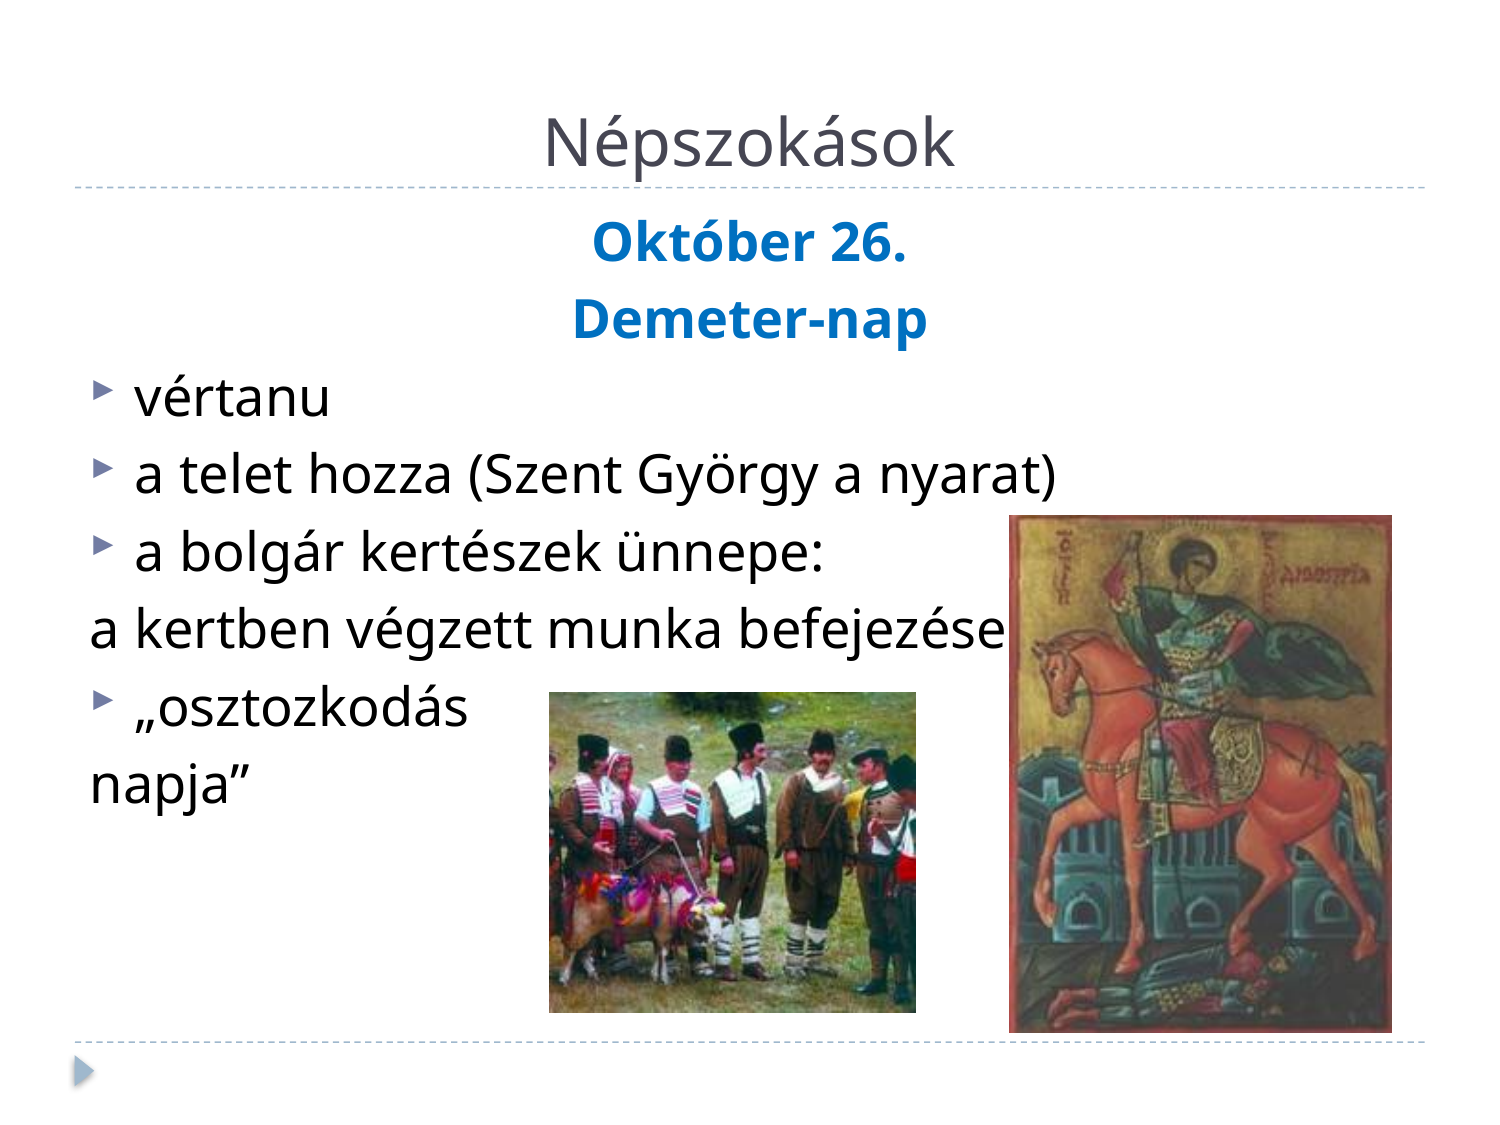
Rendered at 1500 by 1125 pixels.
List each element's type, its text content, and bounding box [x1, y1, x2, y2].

list Október 26. Demeter-nap vértanu a telet hozza (Szent György a nyarat) a bolgár kertészek ünnepe: a kertben végzett munka befejezése „osztozkodás napja” [75, 200, 1425, 1010]
title Népszokások [75, 24, 1425, 188]
picture [1009, 514, 1393, 1034]
picture [548, 692, 916, 1014]
